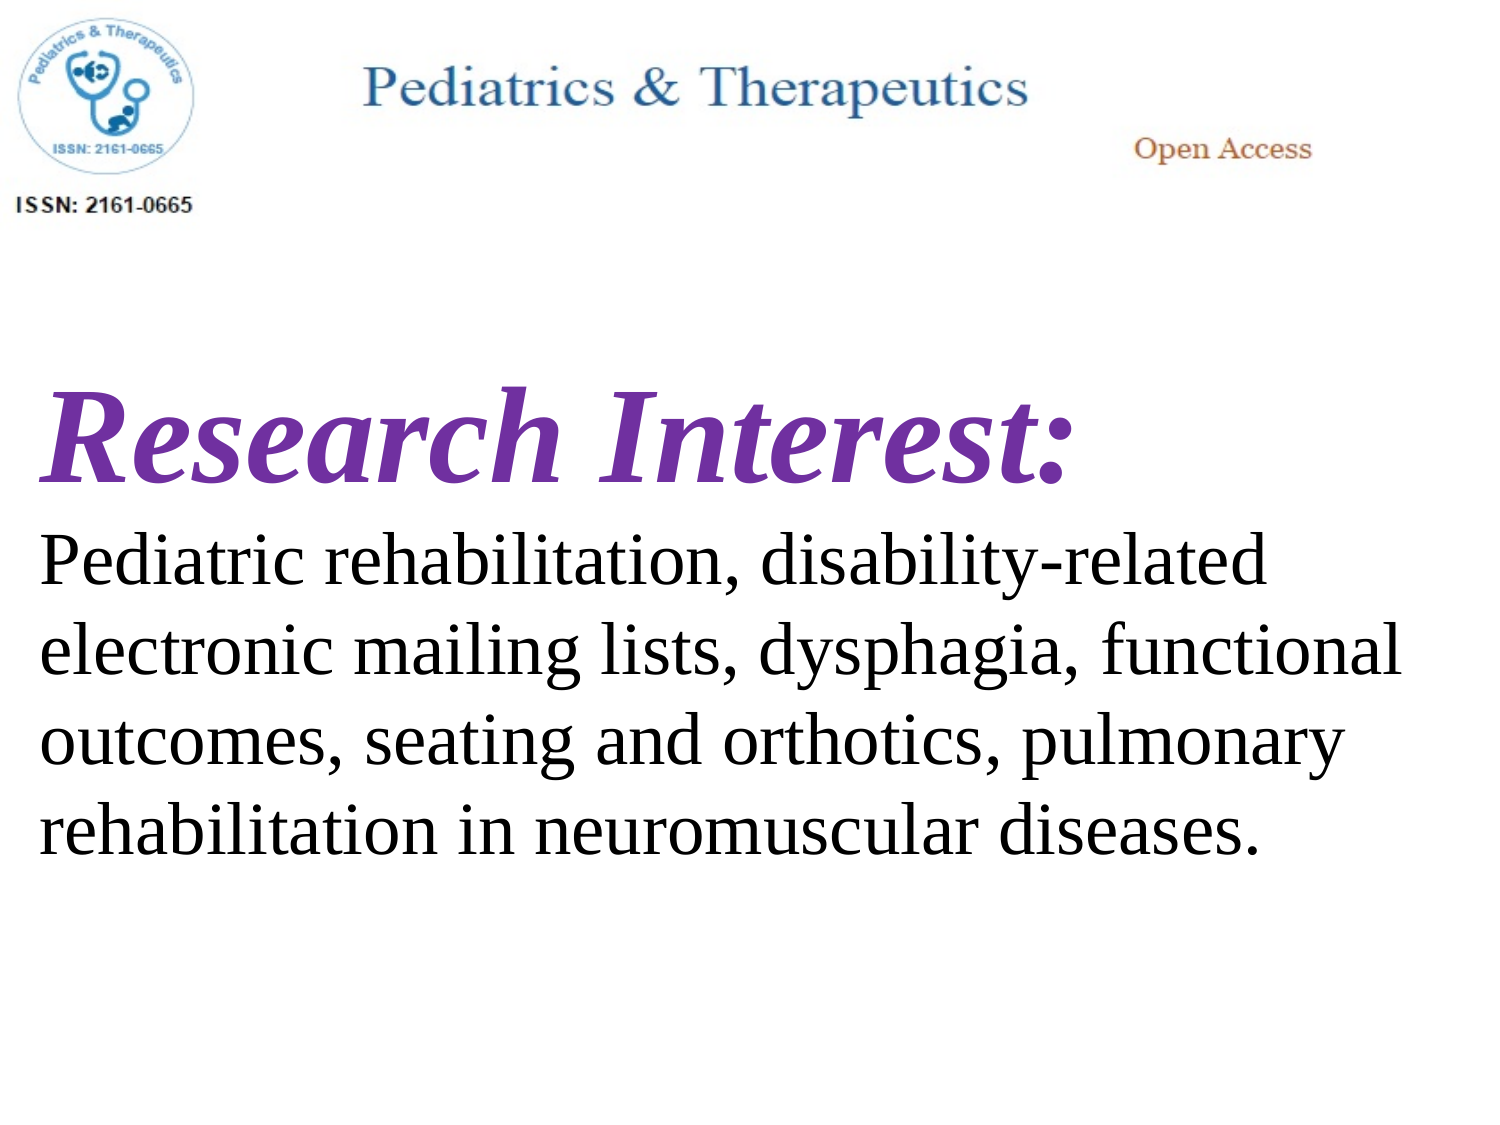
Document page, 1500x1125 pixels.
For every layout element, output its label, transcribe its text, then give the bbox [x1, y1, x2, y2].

text_box Research Interest: Pediatric rehabilitation, disability-related electronic mailing lists, dysphagia, functional outcomes, seating and orthotics, pulmonary rehabilitation in neuromuscular diseases. [24, 337, 1488, 878]
picture [0, 0, 1500, 237]
